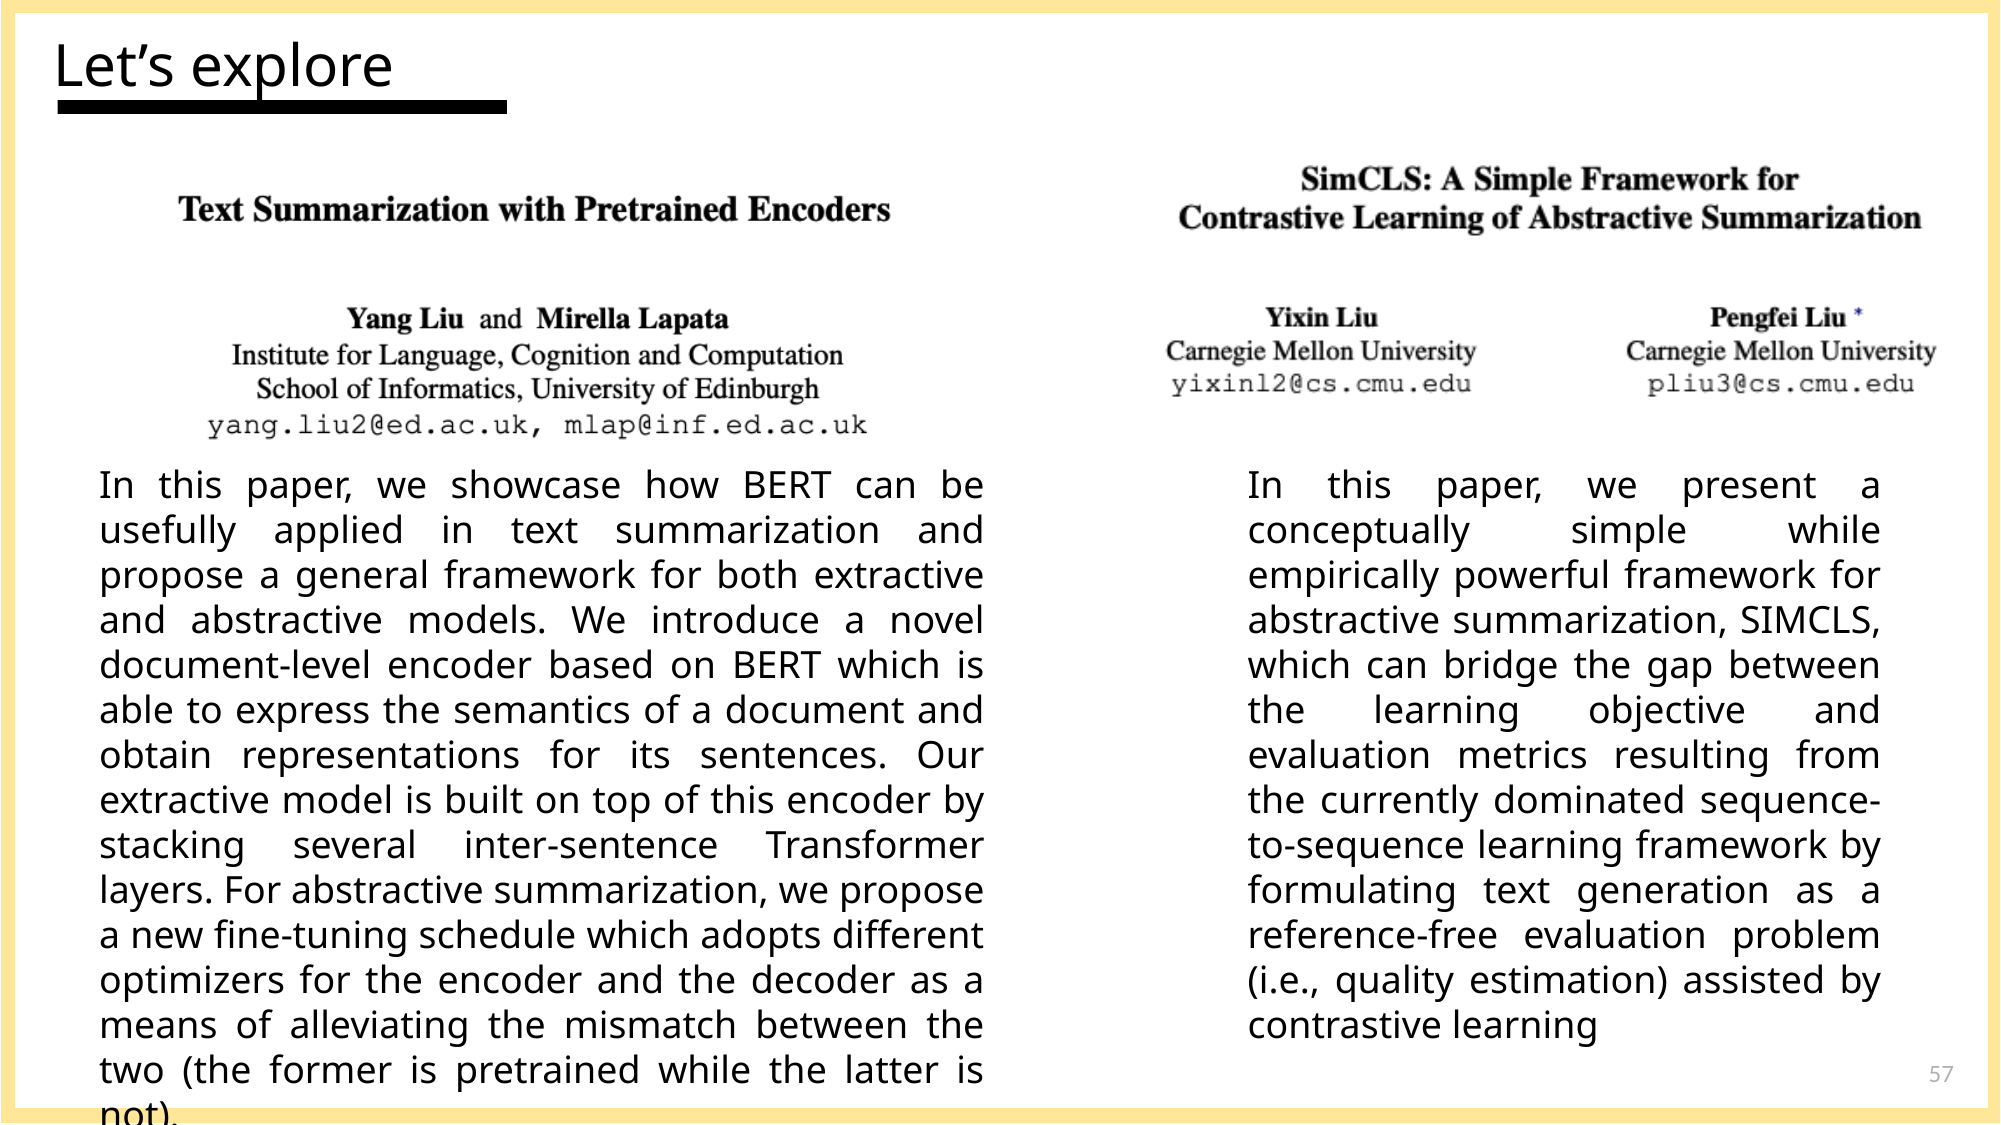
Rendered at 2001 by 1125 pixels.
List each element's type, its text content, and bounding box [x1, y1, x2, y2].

picture [143, 166, 928, 472]
text_box In this paper, we present a conceptually simple while empirically powerful framework for abstractive summarization, SIMCLS, which can bridge the gap between the learning objective and evaluation metrics resulting from the currently dominated sequence-to-sequence learning framework by formulating text generation as a reference-free evaluation problem (i.e., quality estimation) assisted by contrastive learning [1233, 453, 1897, 1054]
text_box In this paper, we showcase how BERT can be usefully applied in text summarization and propose a general framework for both extractive and abstractive models. We introduce a novel document-level encoder based on BERT which is able to express the semantics of a document and obtain representations for its sentences. Our extractive model is built on top of this encoder by stacking several inter-sentence Transformer layers. For abstractive summarization, we propose a new fine-tuning schedule which adopts different optimizers for the encoder and the decoder as a means of alleviating the mismatch between the two (the former is pretrained while the latter is not). [84, 453, 1000, 1125]
text_box Let’s explore [38, 28, 1689, 132]
picture [1126, 129, 1970, 432]
slide_number 57 [1519, 1042, 1970, 1103]
